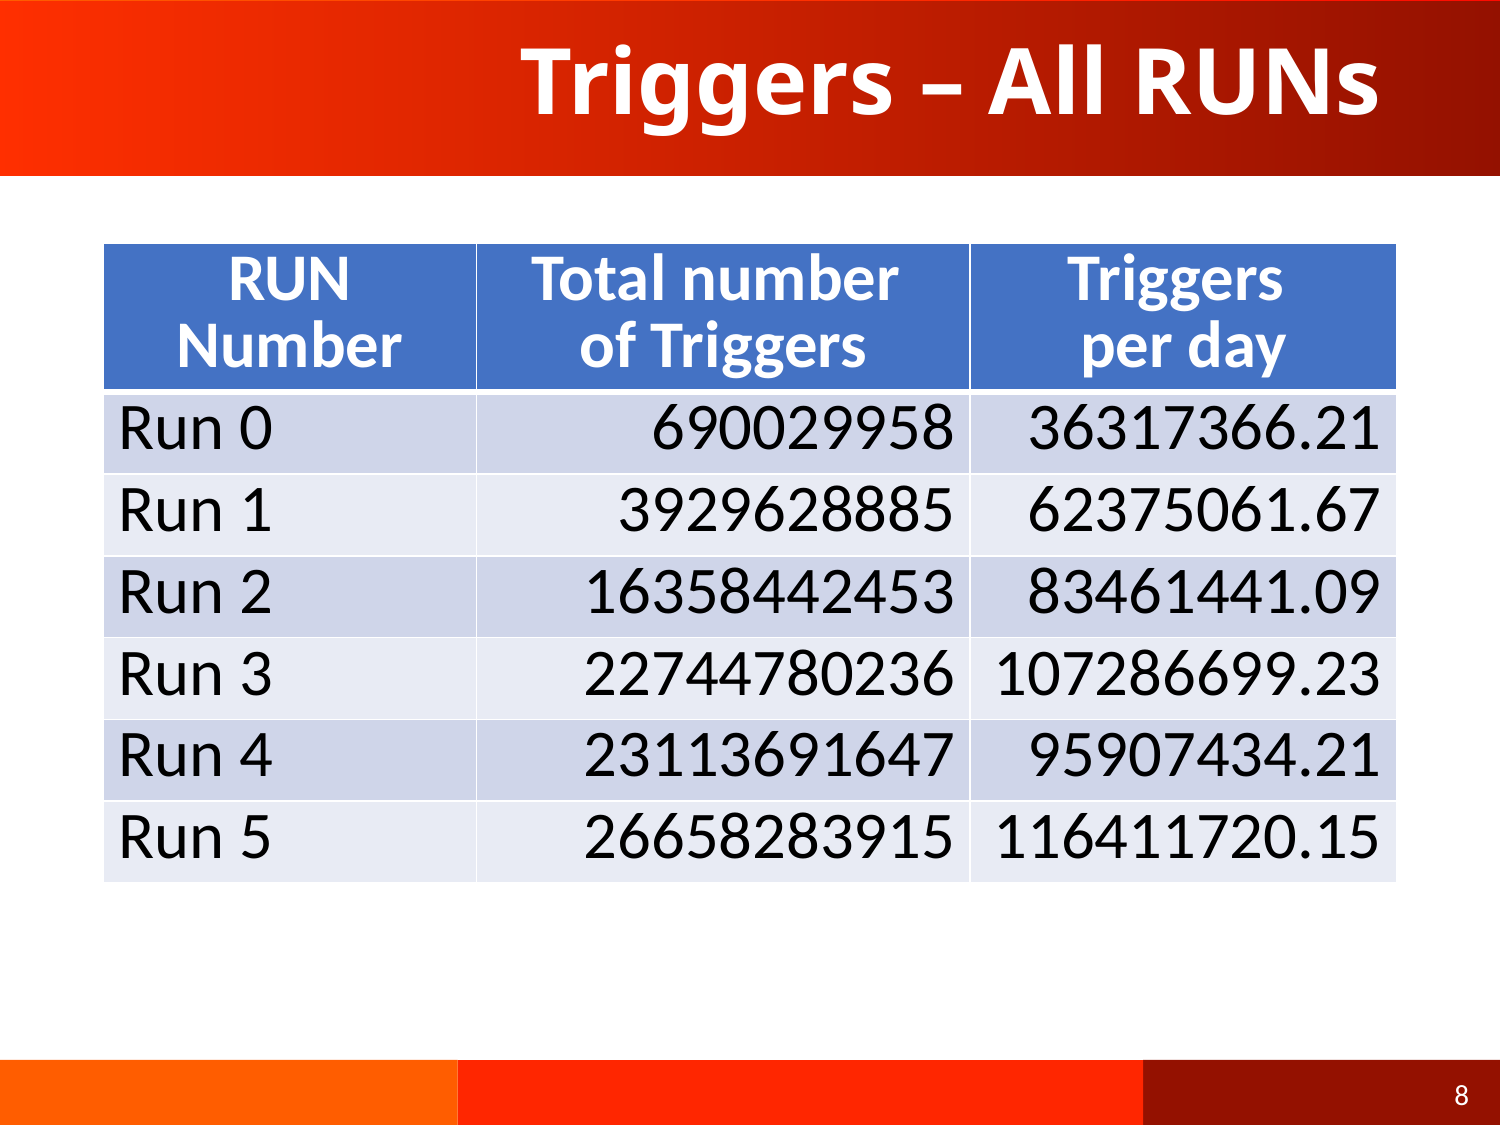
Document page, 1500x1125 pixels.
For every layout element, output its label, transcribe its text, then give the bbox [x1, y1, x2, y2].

table_cell 116411720.15 [971, 802, 1396, 882]
table_cell 690029958 [477, 395, 969, 473]
table_cell 22744780236 [477, 638, 969, 719]
table_cell 26658283915 [477, 802, 969, 882]
slide_number 8 [1146, 1063, 1485, 1124]
table_cell 16358442453 [477, 557, 969, 637]
table_header RUN Number [104, 244, 476, 389]
table_cell Run 4 [104, 720, 476, 800]
table_header Triggers per day [971, 244, 1396, 389]
table_cell 36317366.21 [971, 395, 1396, 473]
table_cell Run 1 [104, 475, 476, 555]
table_cell 107286699.23 [971, 638, 1396, 719]
table_cell 83461441.09 [971, 557, 1396, 637]
table_cell Run 5 [104, 802, 476, 882]
table_cell 95907434.21 [971, 720, 1396, 800]
title Triggers – All RUNs [103, 1, 1397, 169]
table_cell 23113691647 [477, 720, 969, 800]
table_cell 3929628885 [477, 475, 969, 555]
table_header Total number of Triggers [477, 244, 969, 389]
table_cell Run 3 [104, 638, 476, 719]
table_cell Run 2 [104, 557, 476, 637]
table_cell 62375061.67 [971, 475, 1396, 555]
table_cell Run 0 [104, 395, 476, 473]
